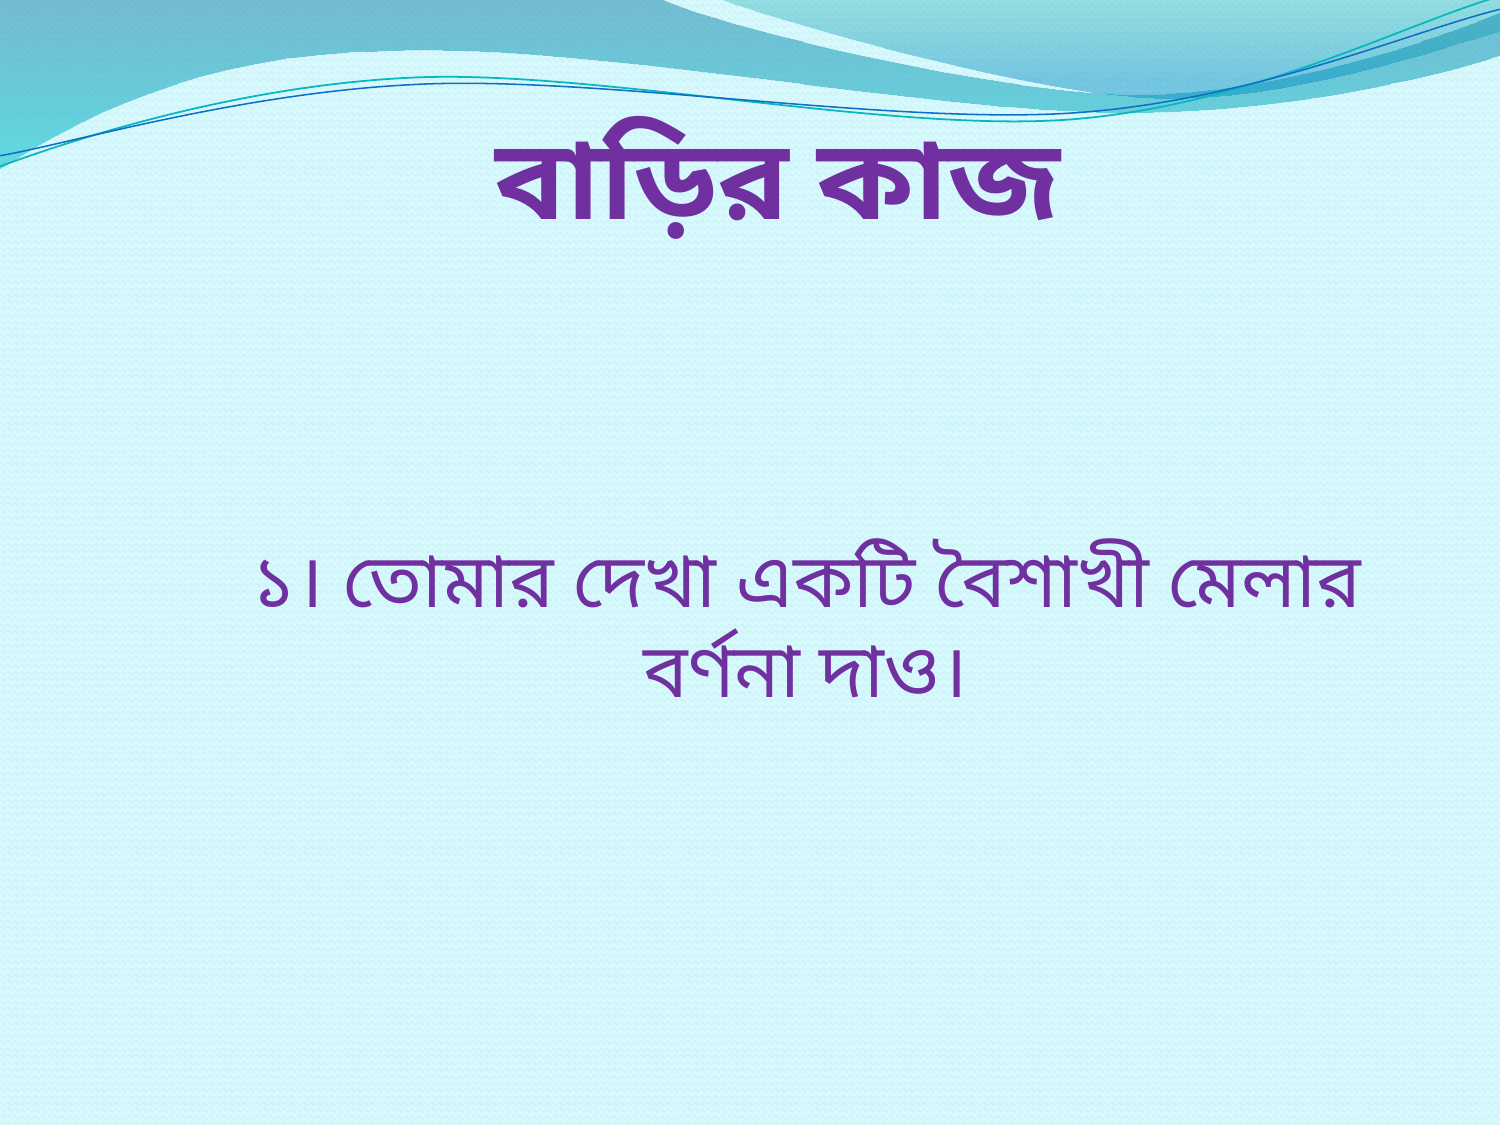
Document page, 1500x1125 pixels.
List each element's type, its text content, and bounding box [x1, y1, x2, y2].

text_box ১। তোমার দেখা একটি বৈশাখী মেলার বর্ণনা দাও। [174, 524, 1438, 720]
text_box বাড়ির কাজ [480, 99, 1077, 250]
